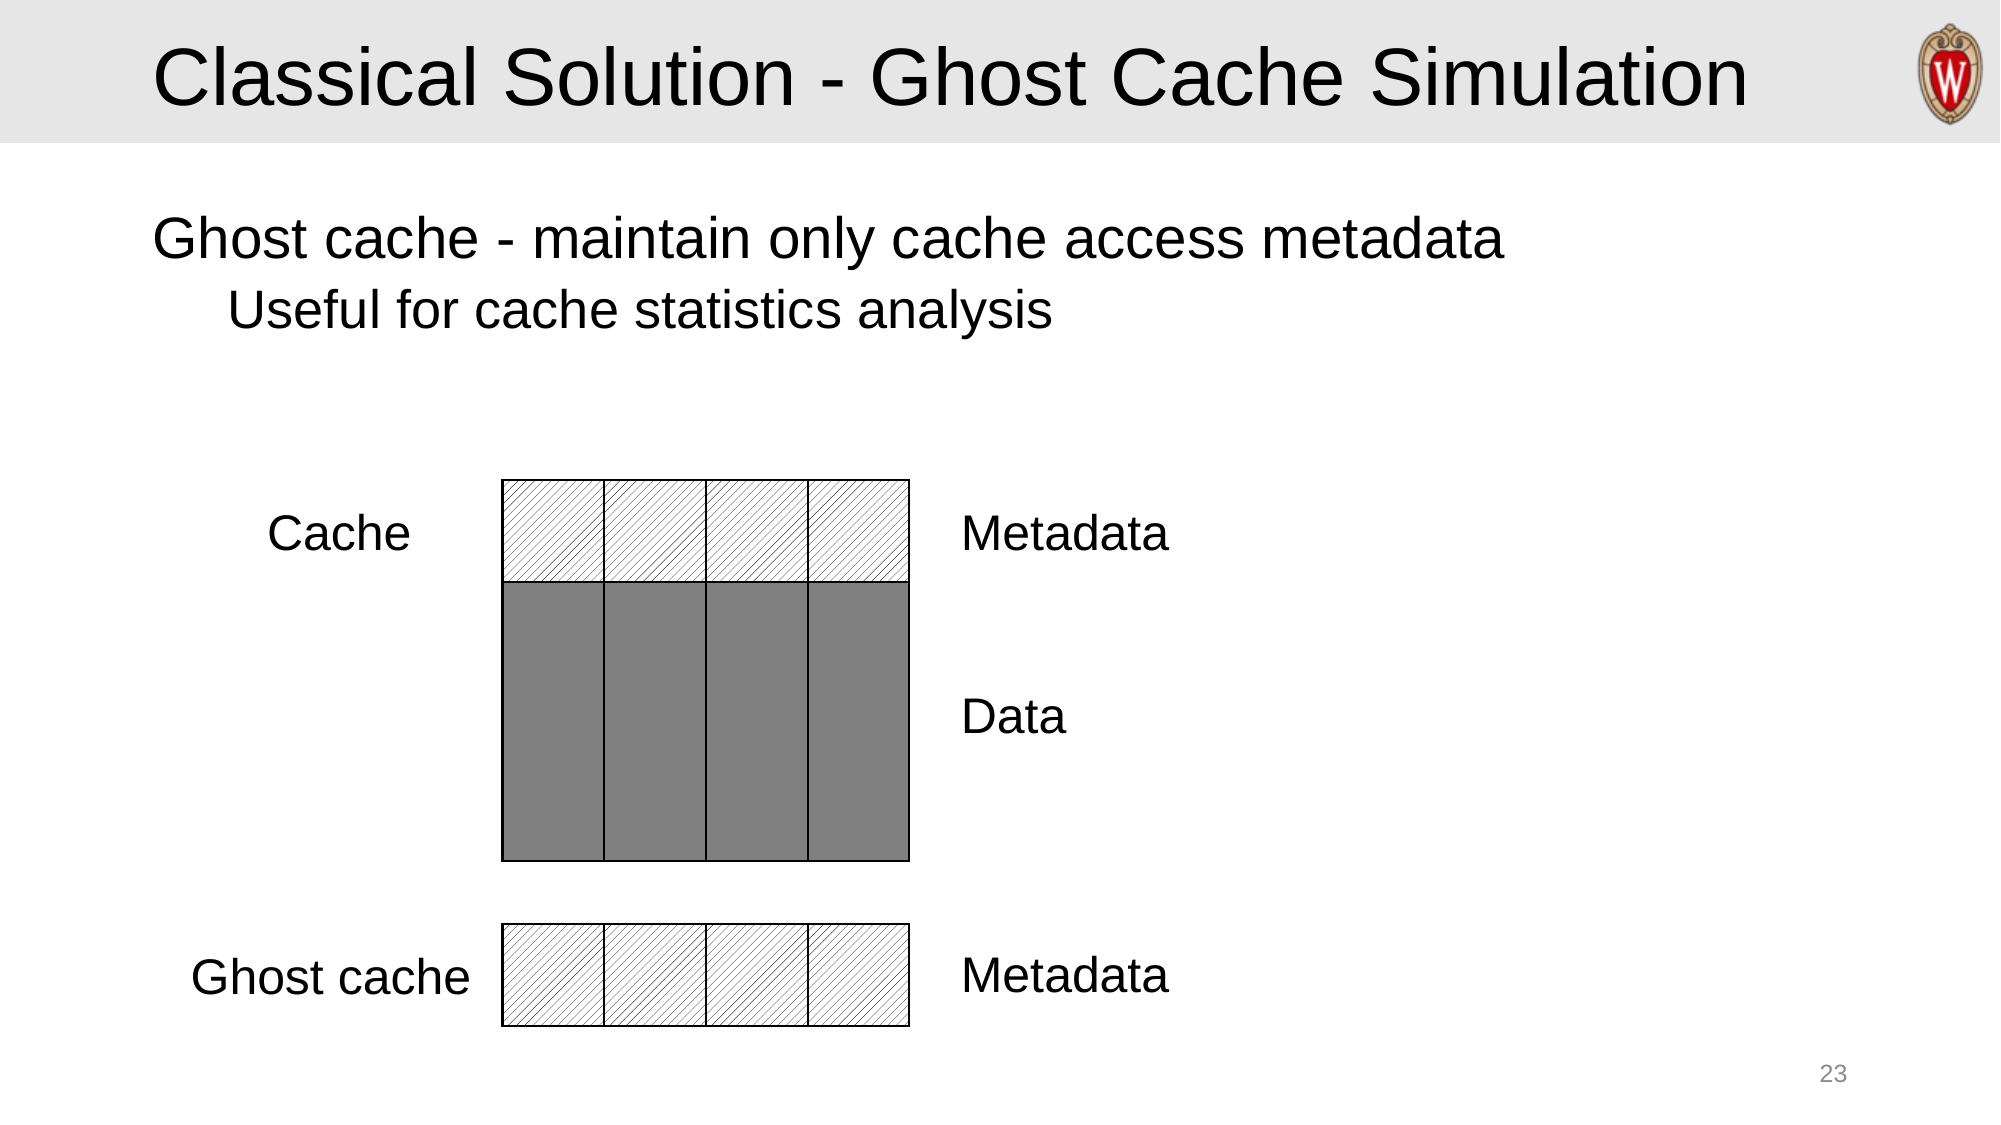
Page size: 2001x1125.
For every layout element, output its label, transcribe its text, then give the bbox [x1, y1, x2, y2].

text_box [705, 479, 807, 581]
title Classical Solution - Ghost Cache Simulation [137, 26, 1863, 132]
list Ghost cache - maintain only cache access metadata Useful for cache statistics analysis [137, 200, 1863, 1030]
text_box [603, 581, 705, 862]
text_box [501, 581, 603, 862]
text_box [501, 923, 603, 1027]
text_box [807, 479, 910, 581]
text_box Metadata [946, 935, 1273, 1010]
picture [0, 0, 2000, 143]
text_box Metadata [946, 493, 1273, 568]
text_box [807, 581, 910, 862]
text_box [603, 479, 705, 581]
text_box Ghost cache [175, 936, 503, 1012]
slide_number 23 [1412, 1042, 1863, 1103]
text_box [603, 923, 705, 1027]
text_box [705, 923, 807, 1027]
text_box Data [946, 676, 1273, 752]
text_box [807, 923, 910, 1027]
text_box Cache [175, 493, 503, 568]
text_box [501, 479, 603, 581]
text_box [705, 581, 807, 862]
